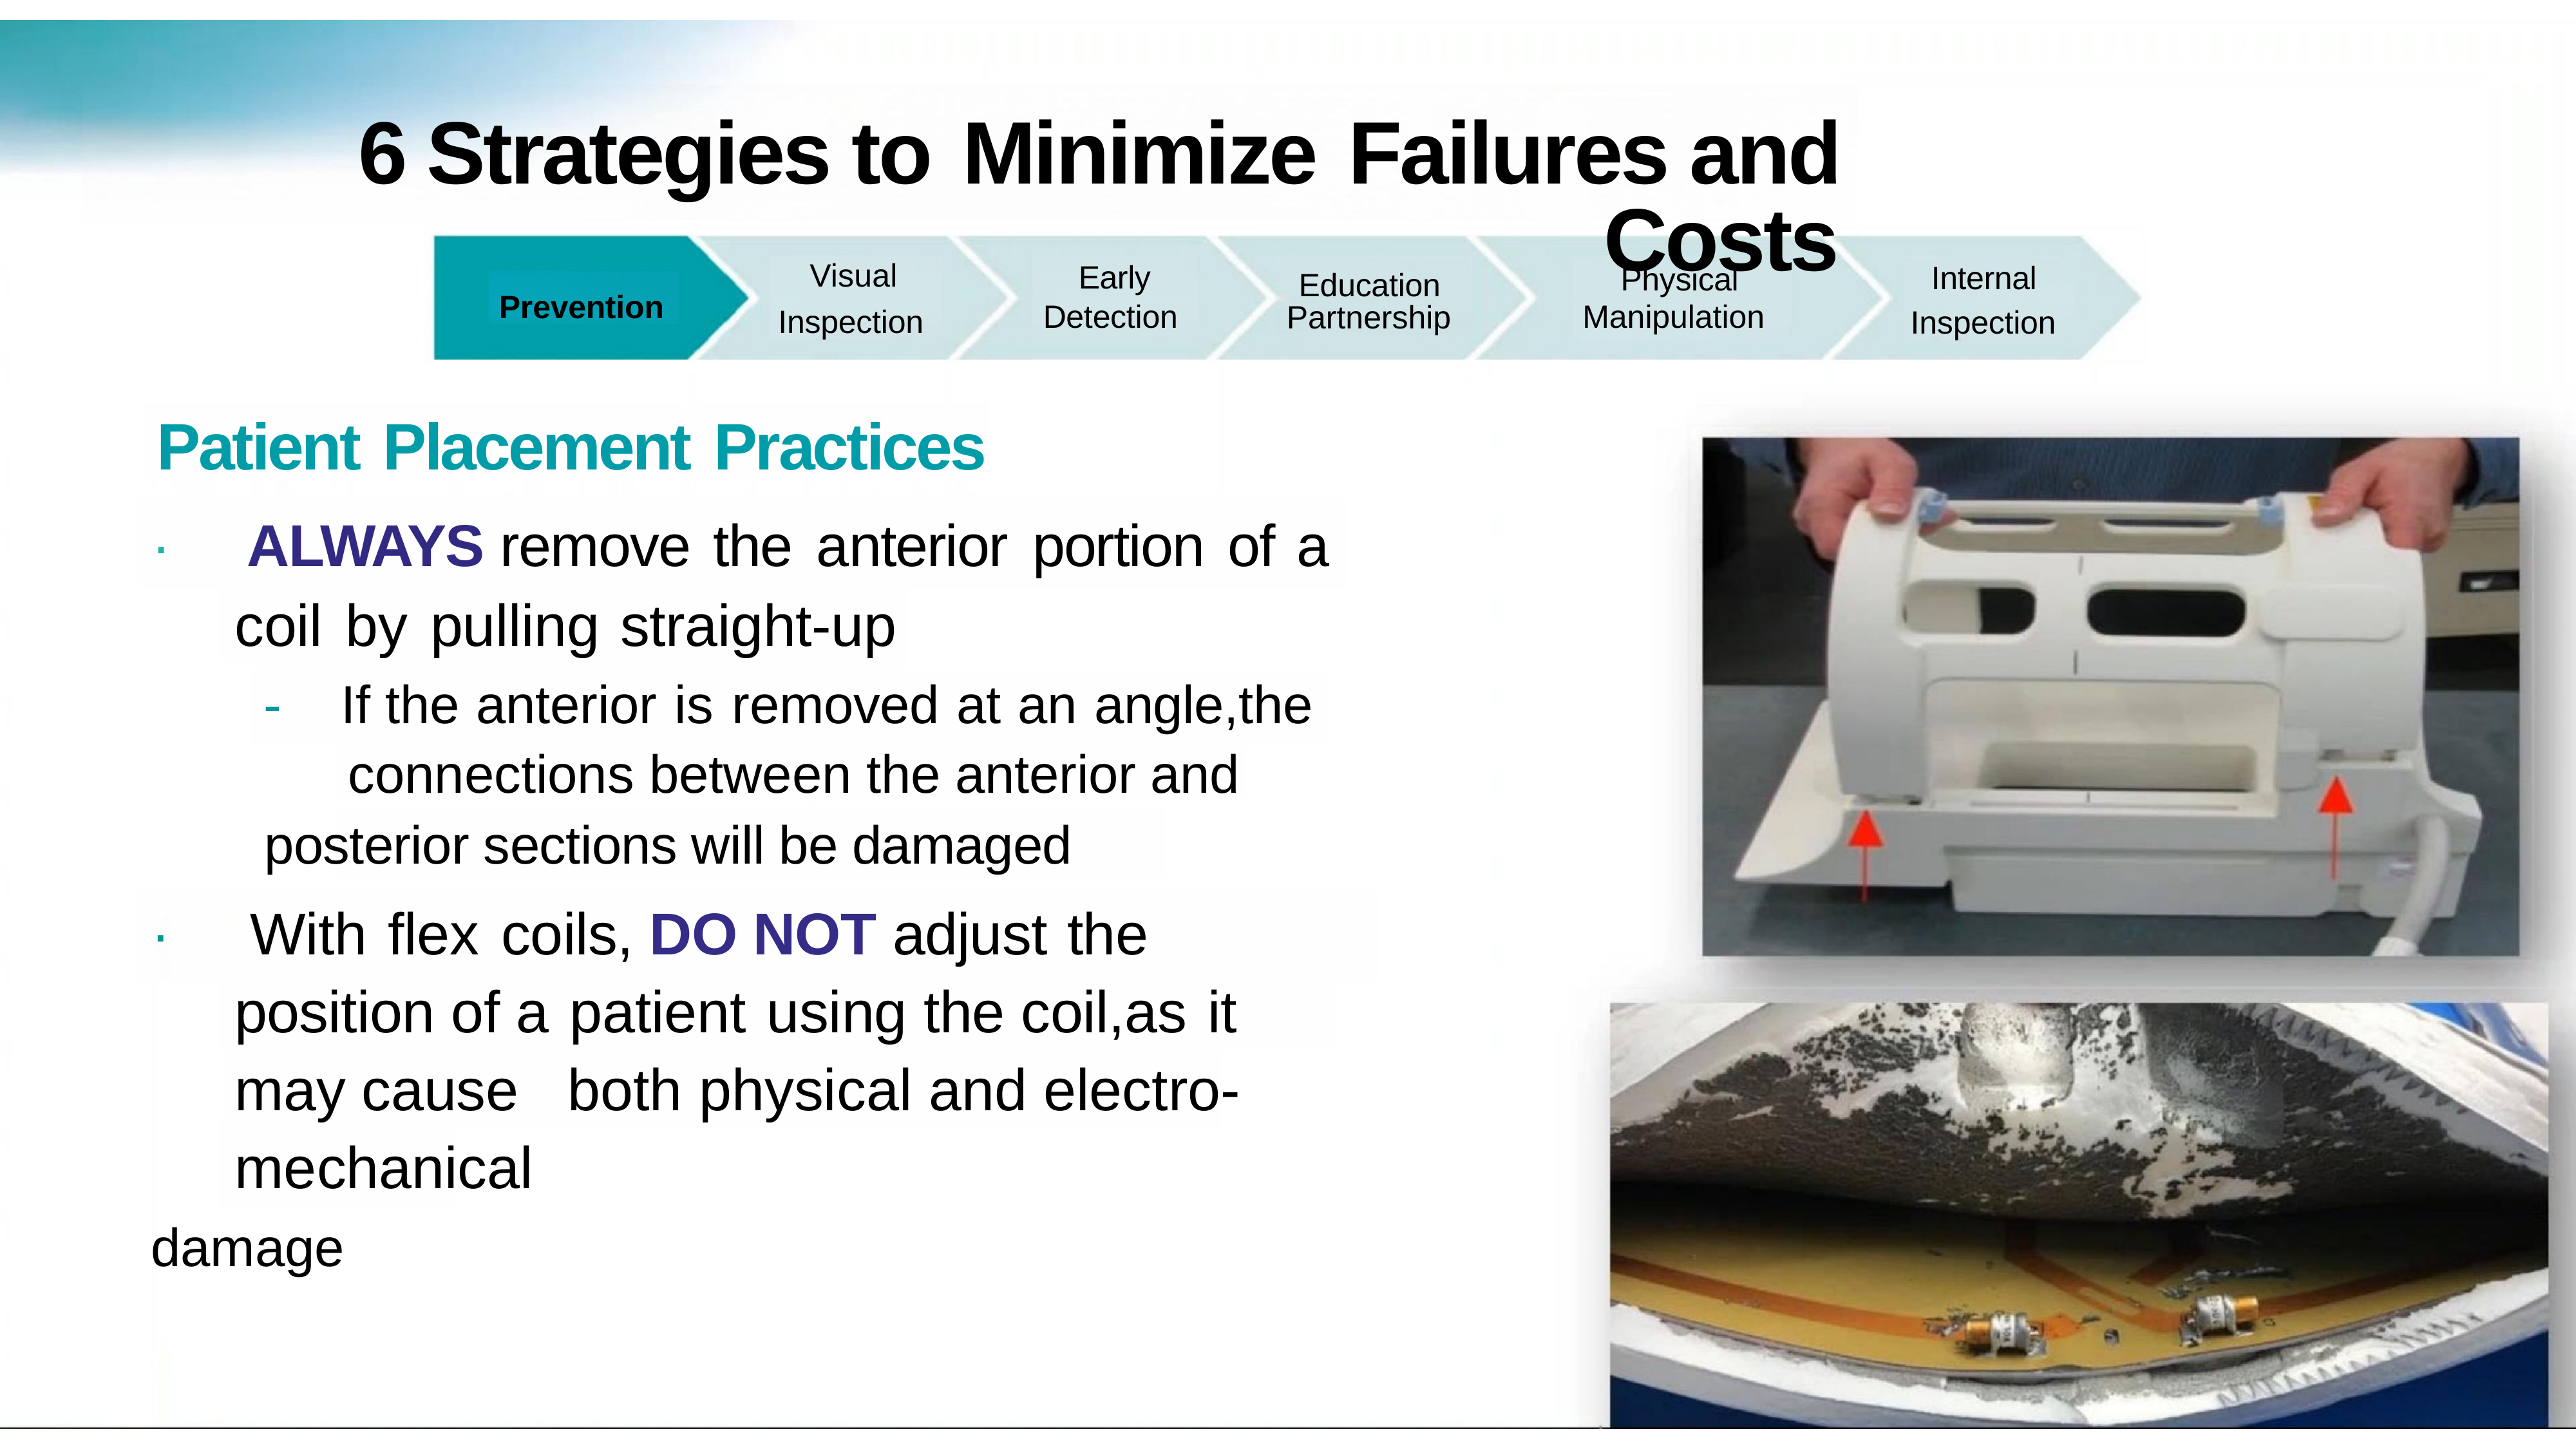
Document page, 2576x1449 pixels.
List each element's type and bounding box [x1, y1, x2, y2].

text_box [427, 229, 2143, 360]
picture [0, 20, 2576, 1429]
